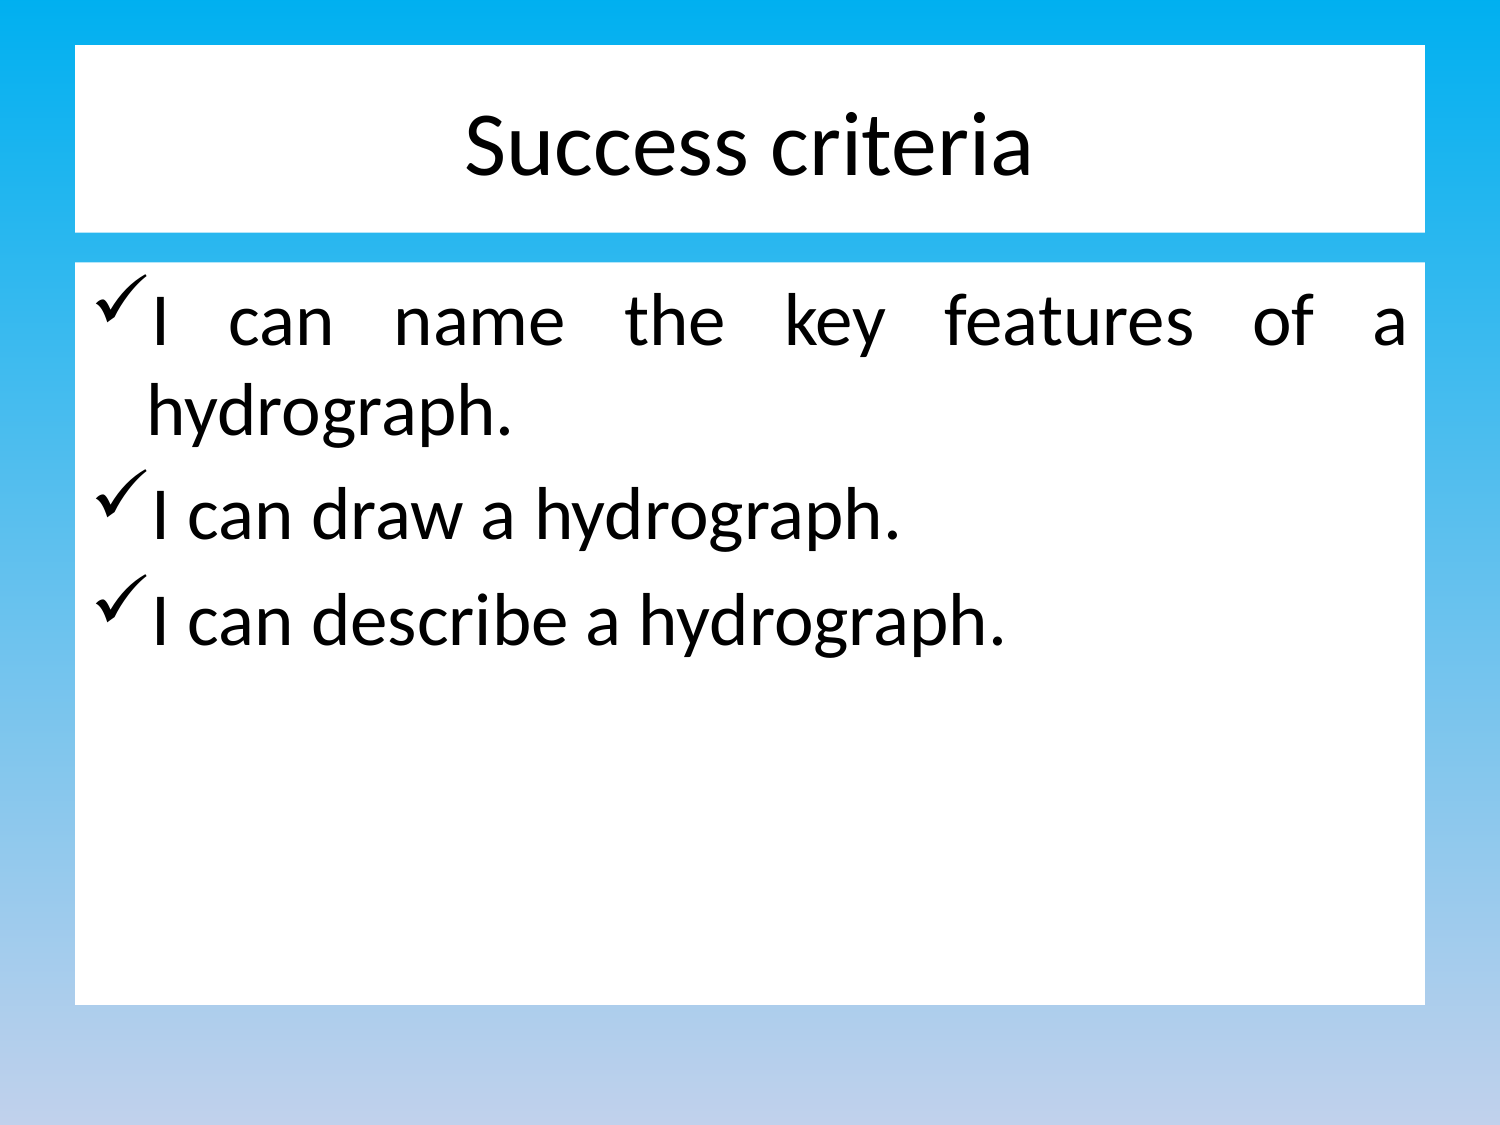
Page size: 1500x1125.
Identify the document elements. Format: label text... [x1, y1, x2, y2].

list I can name the key features of a hydrograph. I can draw a hydrograph. I can describe a hydrograph. [75, 262, 1425, 1005]
title Success criteria [75, 45, 1425, 233]
